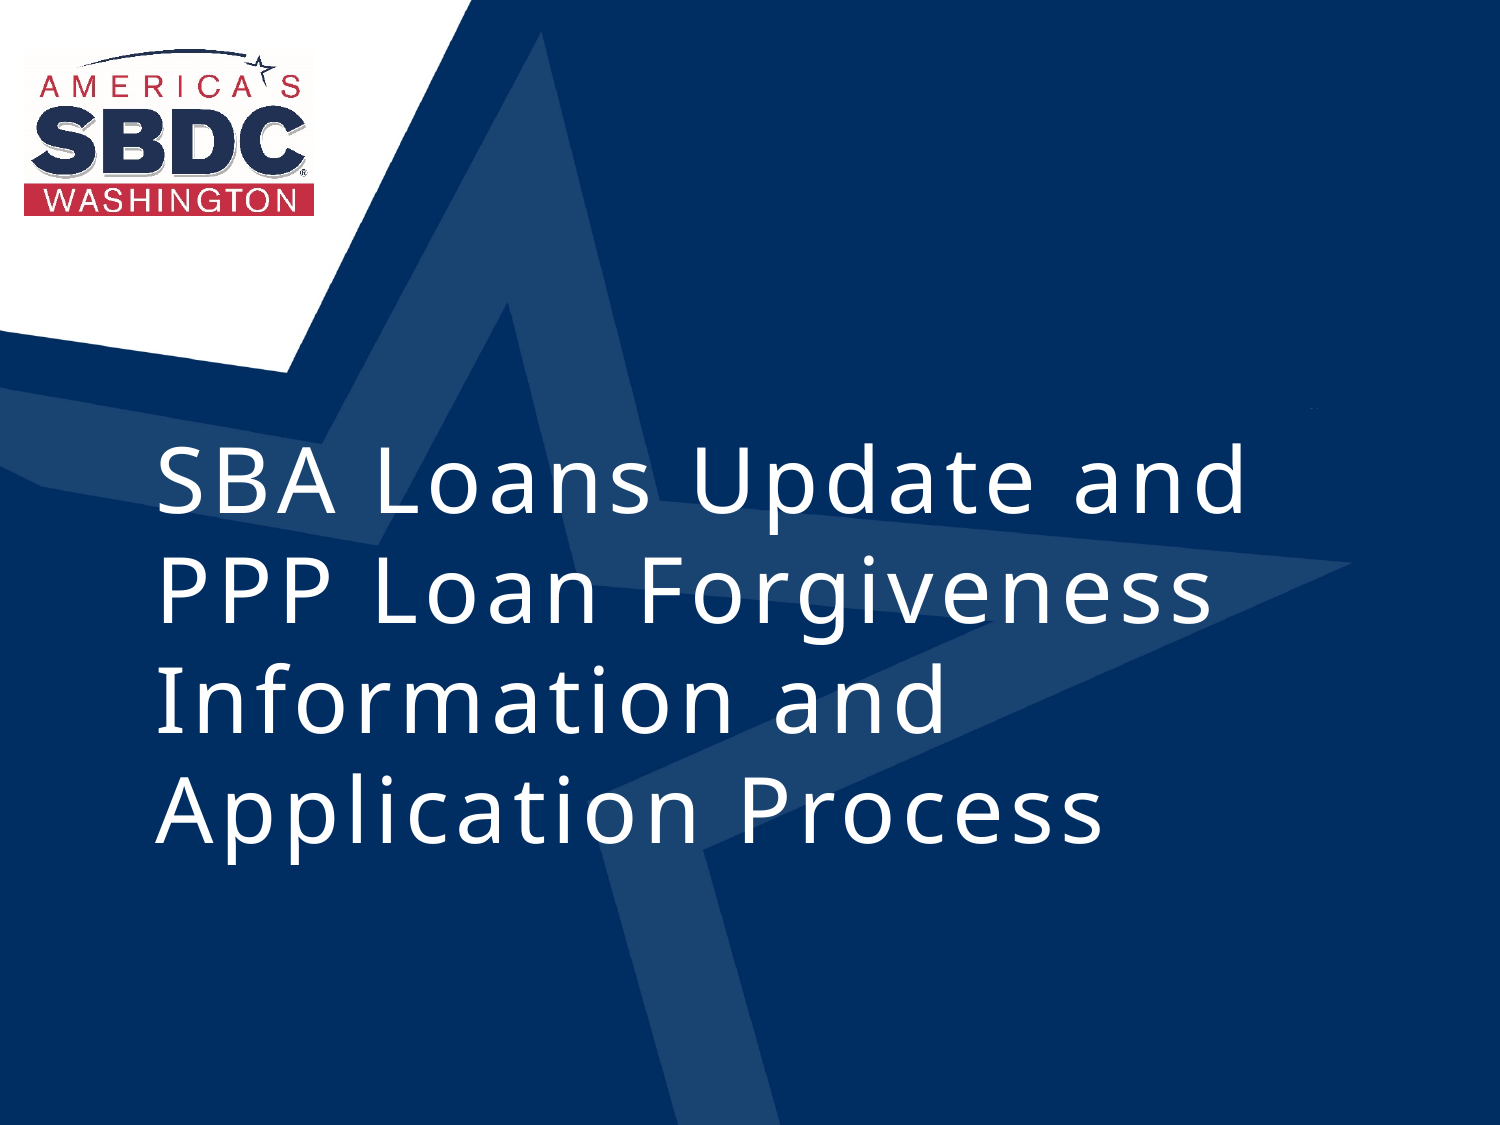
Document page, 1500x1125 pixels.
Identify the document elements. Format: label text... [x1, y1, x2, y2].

title SBA Loans Update and PPP Loan Forgiveness Information and Application Process [140, 414, 1482, 638]
picture [0, 0, 1500, 1125]
